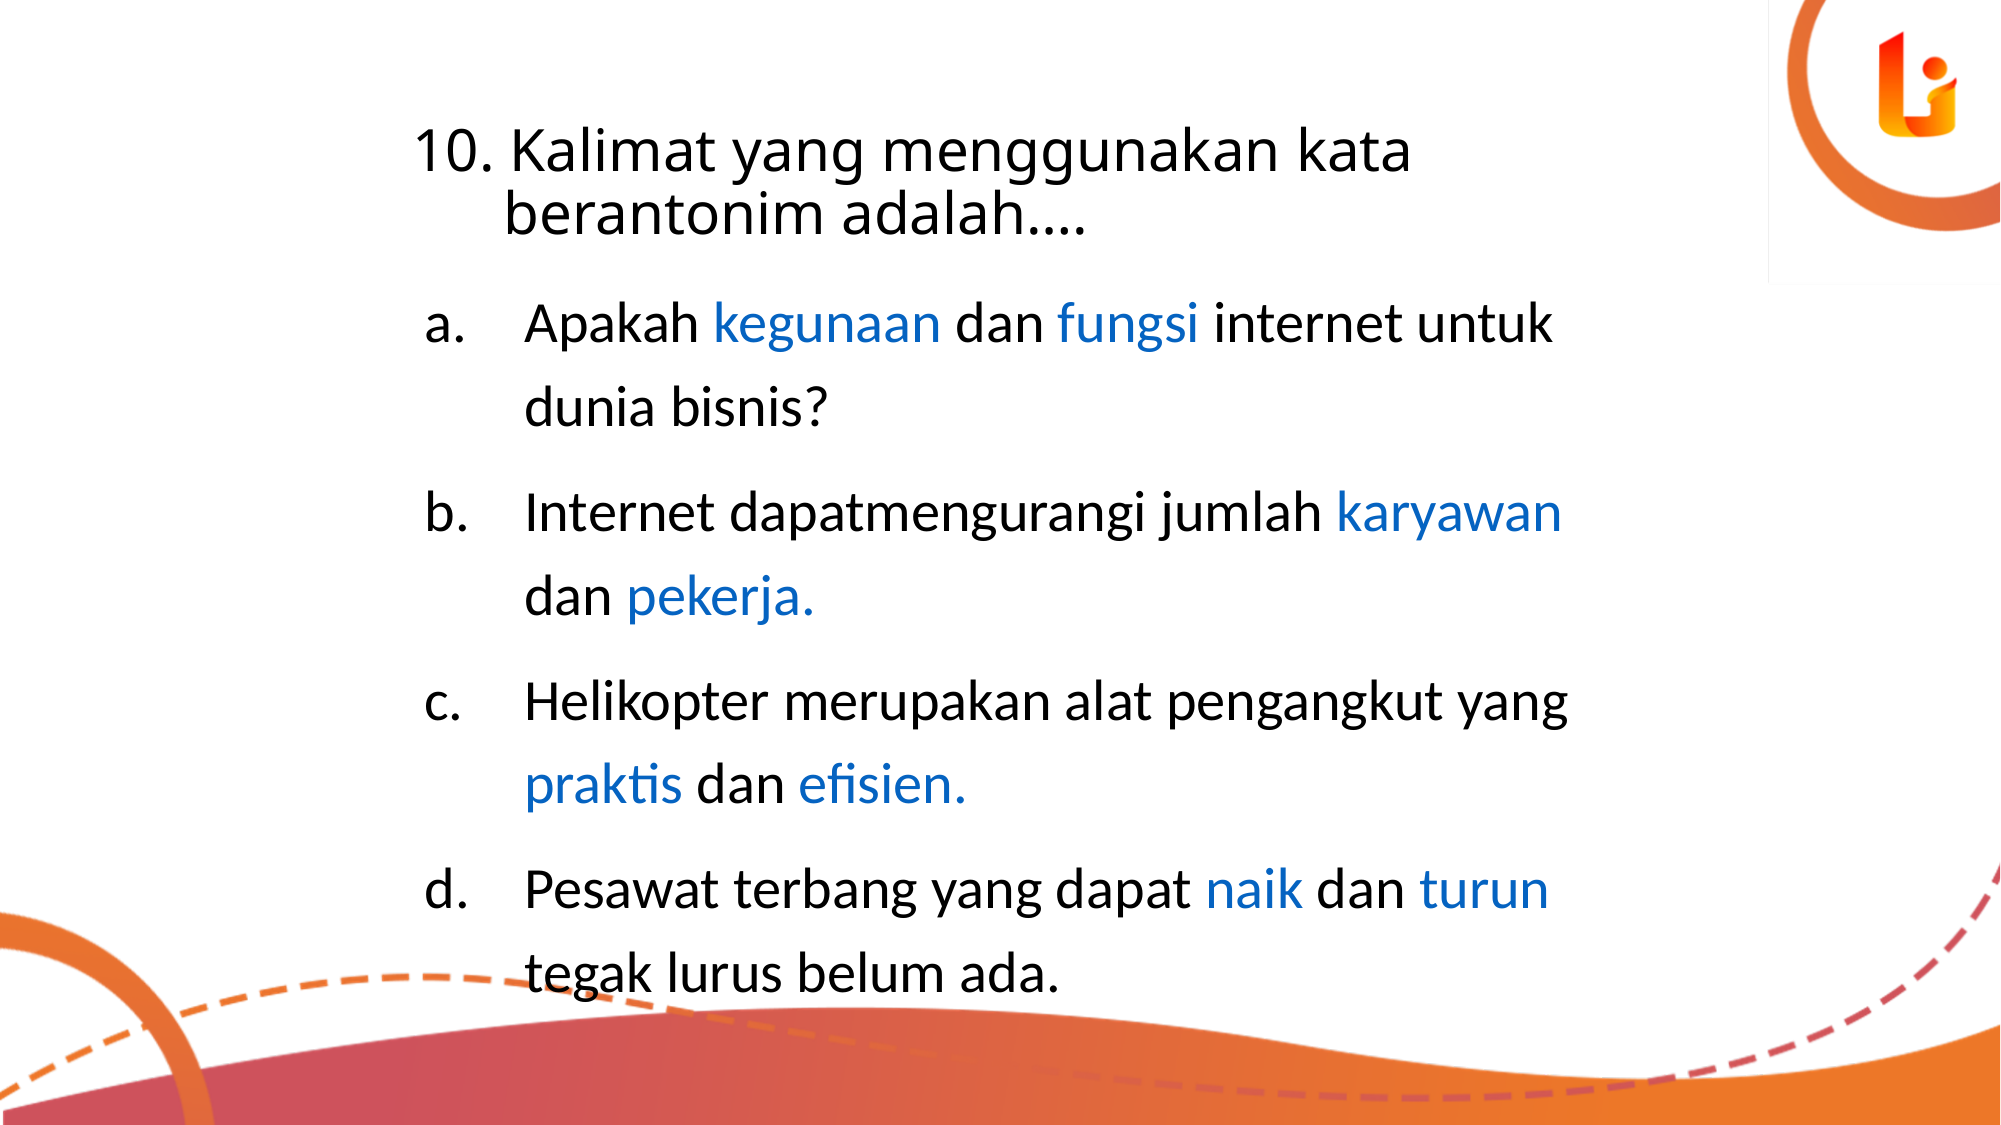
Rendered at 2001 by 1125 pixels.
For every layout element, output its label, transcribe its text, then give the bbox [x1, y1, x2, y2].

picture [0, 0, 2001, 1125]
title 10. Kalimat yang menggunakan kata berantonim adalah…. [397, 90, 1686, 278]
list Apakah kegunaan dan fungsi internet untuk dunia bisnis? Internet dapatmengurangi jumlah karyawan dan pekerja. Helikopter merupakan alat pengangkut yang praktis dan efisien. Pesawat terbang yang dapat naik dan turun tegak lurus belum ada. [409, 262, 1603, 1024]
